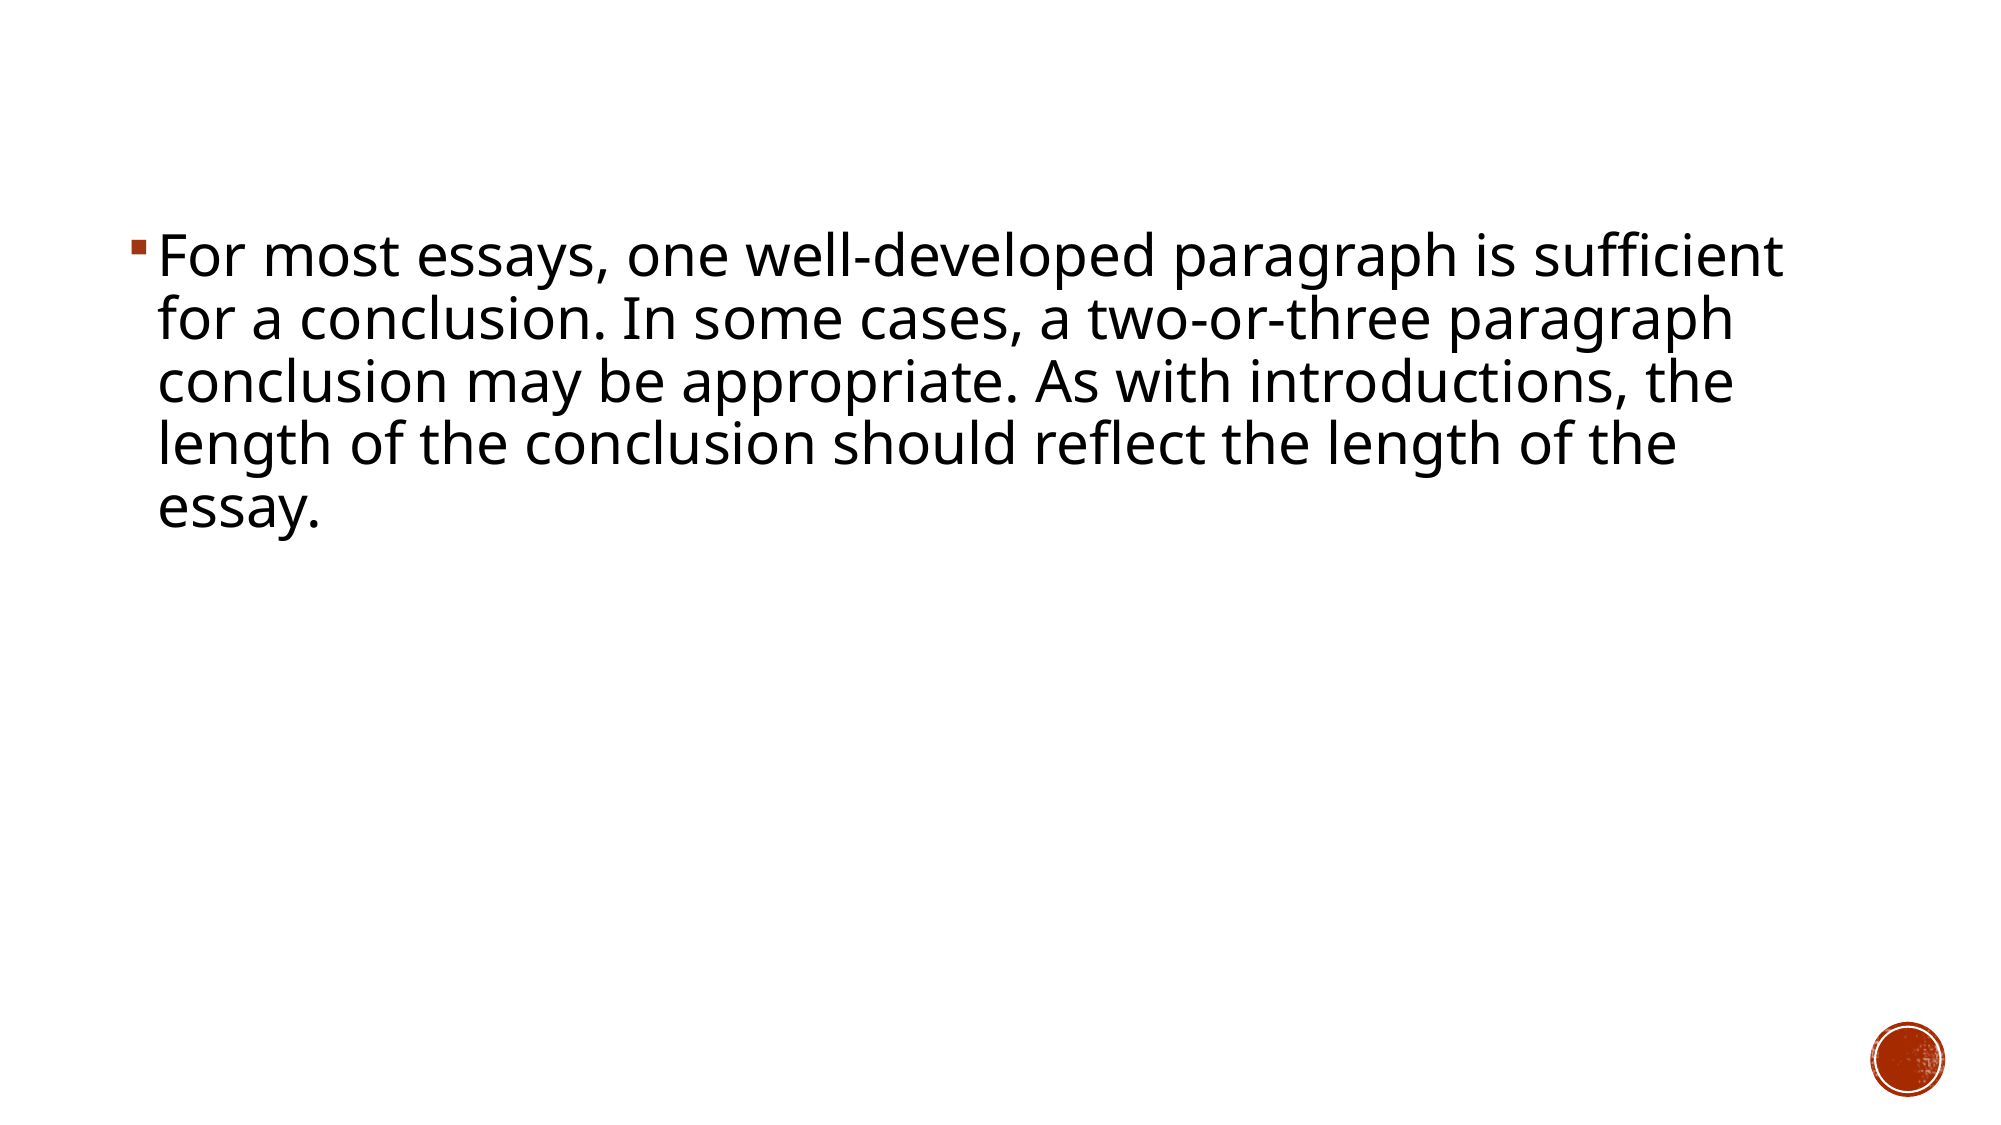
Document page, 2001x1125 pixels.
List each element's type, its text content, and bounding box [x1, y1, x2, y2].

list For most essays, one well-developed paragraph is sufficient for a conclusion. In some cases, a two-or-three paragraph conclusion may be appropriate. As with introductions, the length of the conclusion should reflect the length of the essay. [112, 35, 1818, 882]
